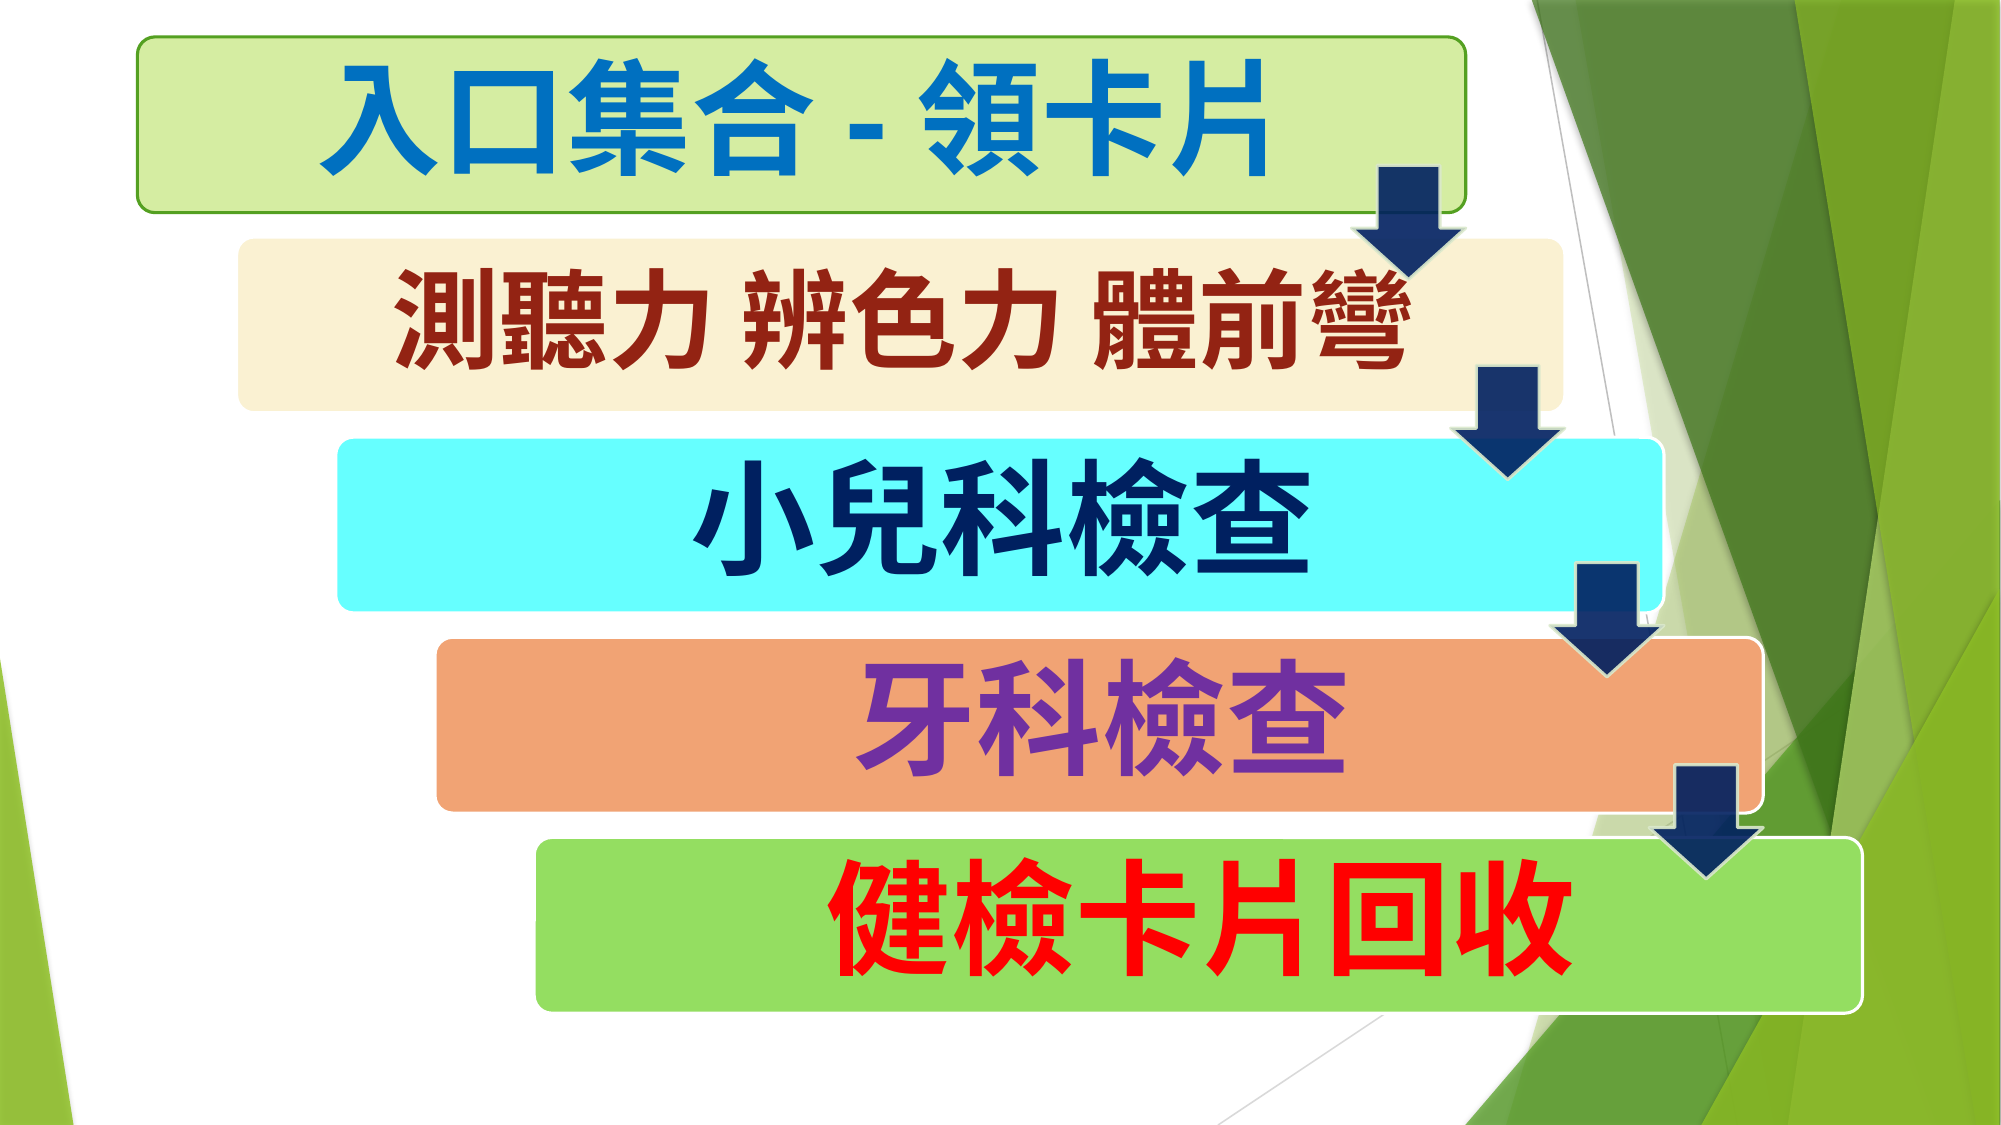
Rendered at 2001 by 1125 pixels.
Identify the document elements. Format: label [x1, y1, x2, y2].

list [136, 36, 1863, 1014]
